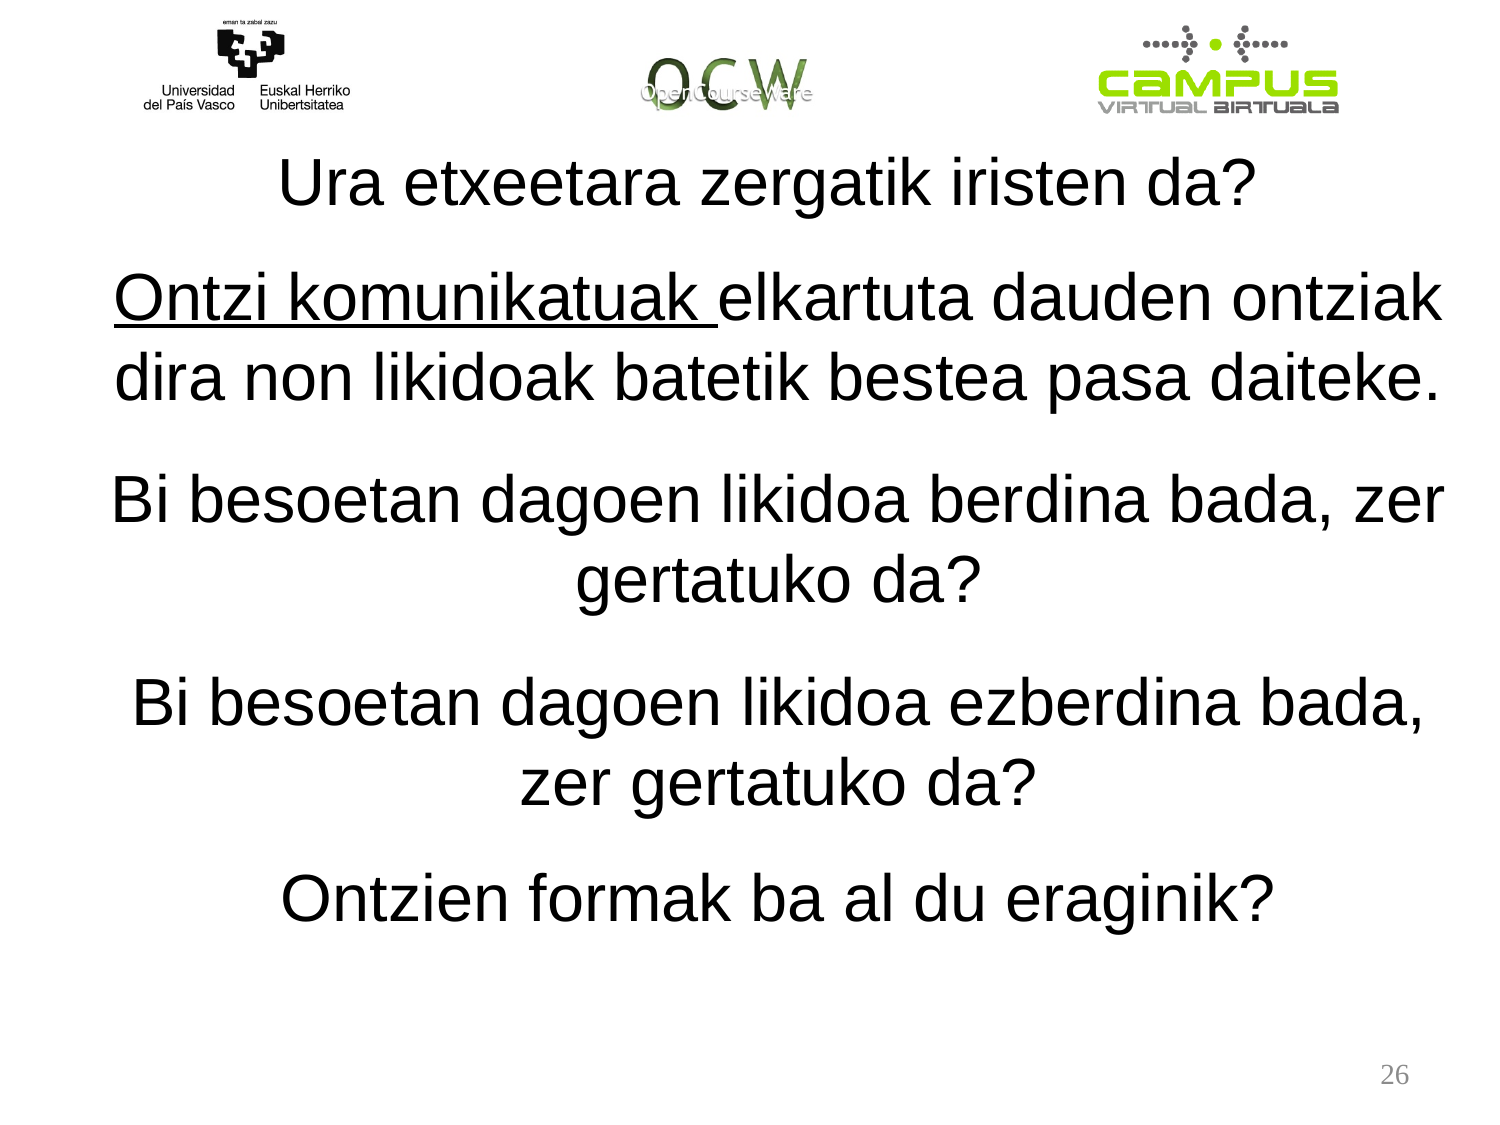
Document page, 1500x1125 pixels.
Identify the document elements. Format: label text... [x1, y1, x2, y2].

picture [135, 11, 361, 117]
text_box Ontzi komunikatuak elkartuta dauden ontziak dira non likidoak batetik bestea pasa daiteke. [80, 246, 1477, 421]
picture [1095, 23, 1340, 115]
picture [634, 28, 822, 124]
text_box Ura etxeetara zergatik iristen da? [80, 131, 1456, 227]
text_box Bi besoetan dagoen likidoa berdina bada, zer gertatuko da? [80, 448, 1477, 624]
text_box Ontzien formak ba al du eraginik? [80, 847, 1477, 943]
slide_number 26 [1074, 1042, 1425, 1103]
text_box Bi besoetan dagoen likidoa ezberdina bada, zer gertatuko da? [80, 651, 1477, 826]
